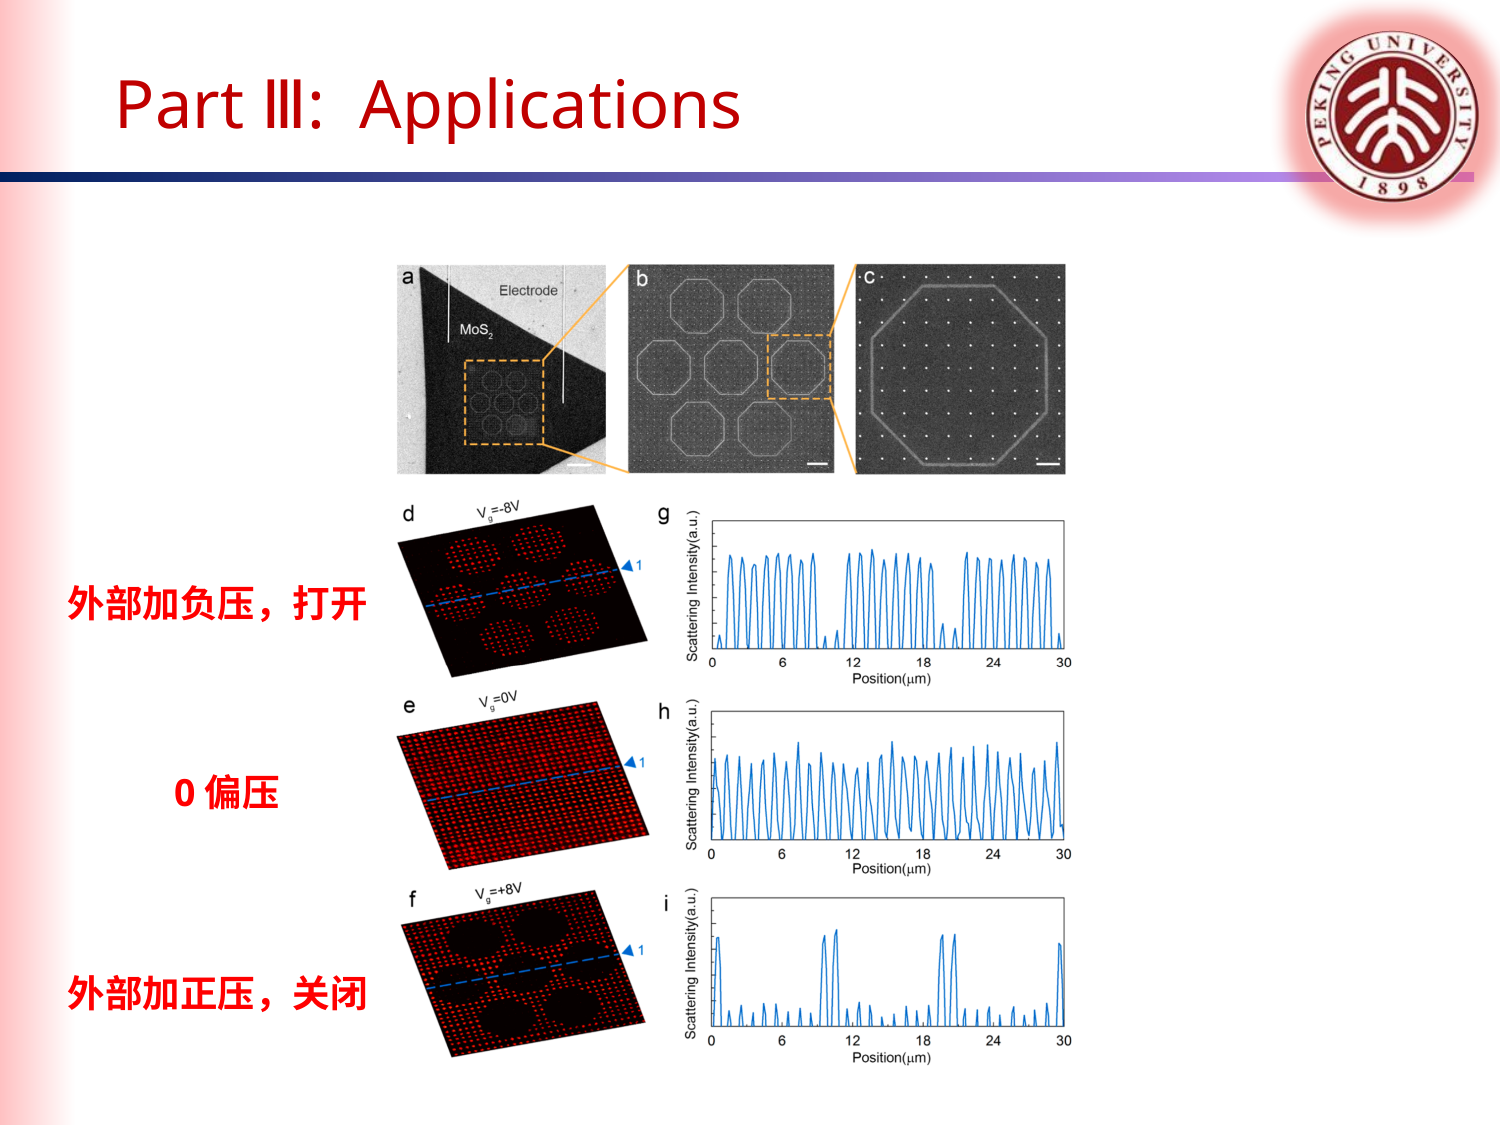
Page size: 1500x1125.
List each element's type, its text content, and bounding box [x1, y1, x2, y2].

text_box Part Ⅲ: Applications [98, 40, 1429, 165]
text_box 0偏压 [159, 761, 366, 822]
text_box 外部加正压，关闭 [53, 962, 366, 1023]
text_box 外部加负压，打开 [53, 572, 366, 633]
picture [1319, 30, 1480, 204]
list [371, 255, 1078, 1077]
